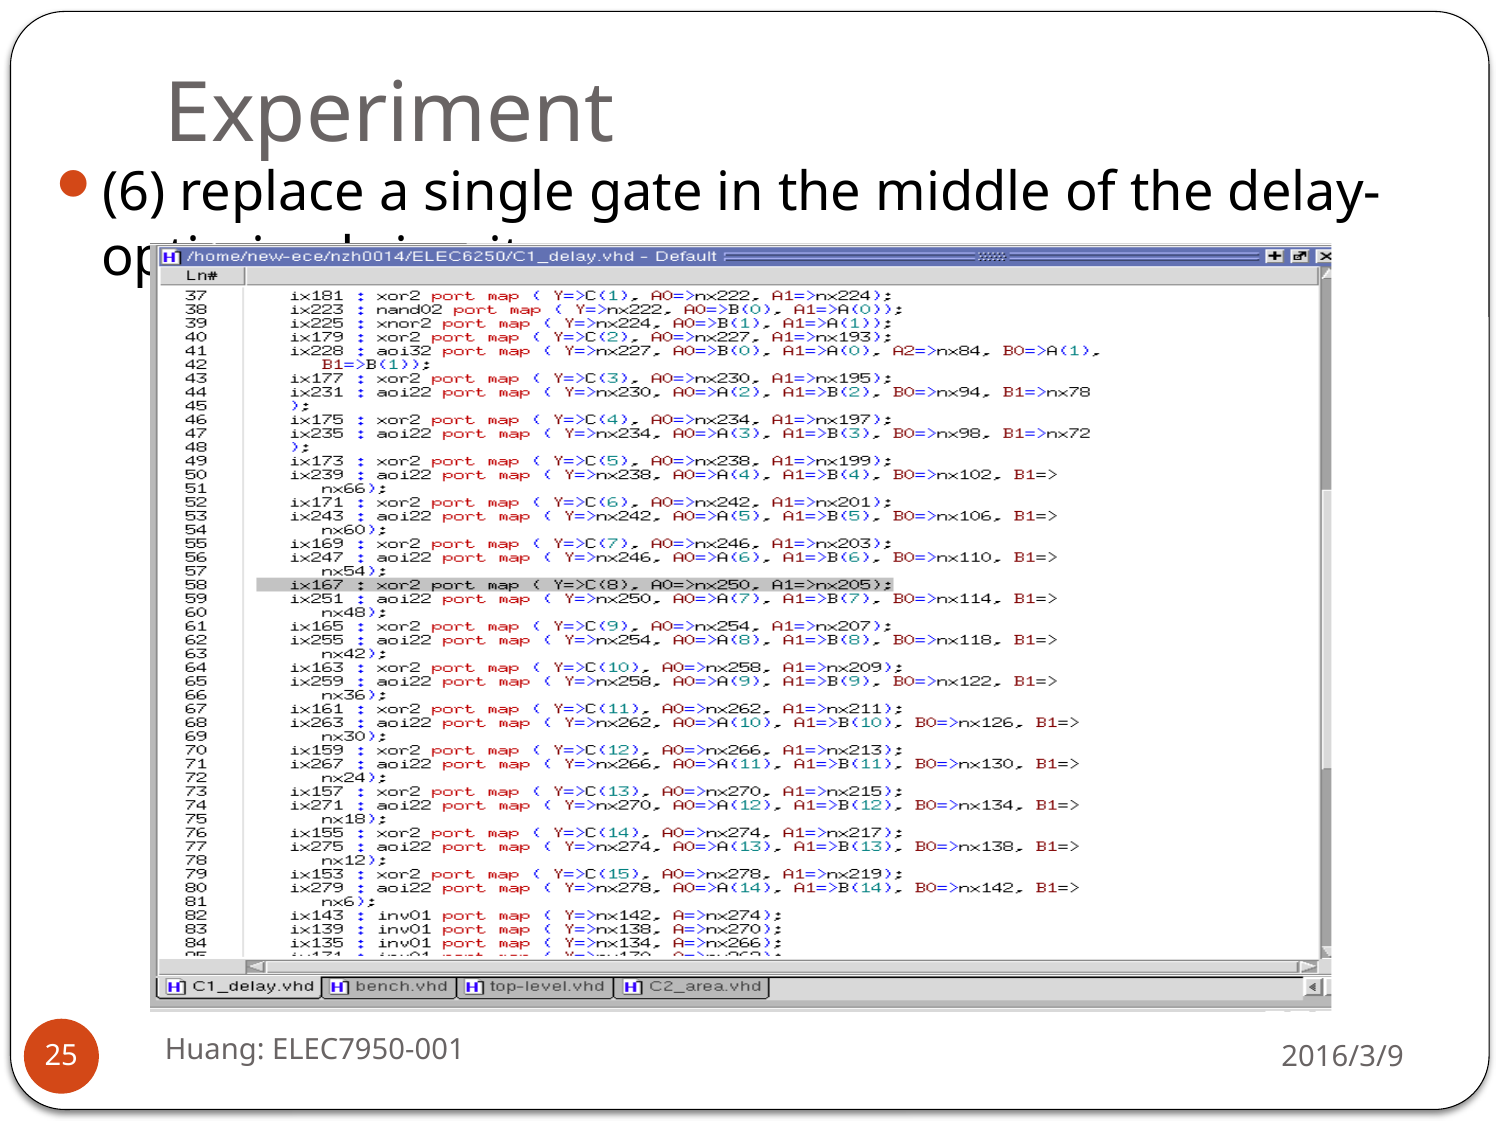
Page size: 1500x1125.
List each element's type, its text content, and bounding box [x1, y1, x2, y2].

title Experiment [150, 45, 1425, 149]
slide_number 25 [23, 1018, 99, 1094]
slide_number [1012, 1015, 1419, 1094]
list (6) replace a single gate in the middle of the delay-optimized circuit. [41, 149, 1459, 899]
footer Huang: ELEC7950-001 [150, 1021, 800, 1088]
picture [149, 243, 1341, 1012]
